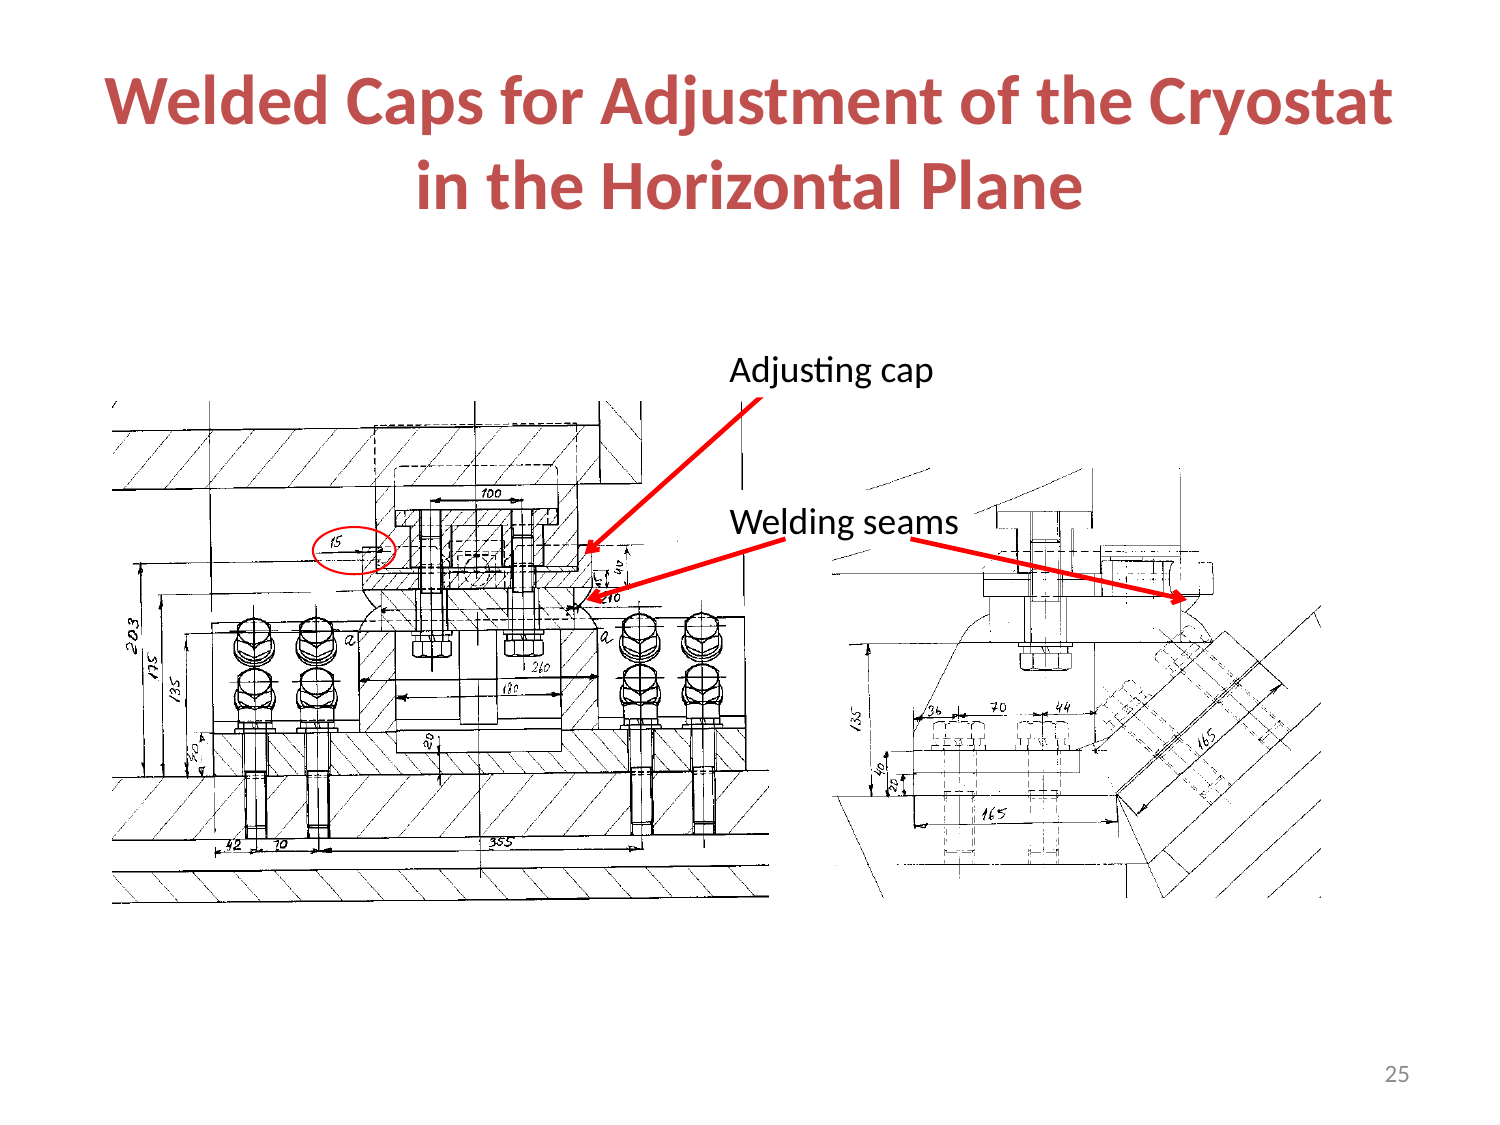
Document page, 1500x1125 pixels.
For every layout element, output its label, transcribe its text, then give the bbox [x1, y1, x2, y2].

slide_number 25 [1074, 1042, 1425, 1103]
picture [832, 468, 1322, 898]
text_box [584, 385, 774, 539]
text_box Welding seams [777, 490, 827, 550]
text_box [586, 538, 786, 601]
title Welded Caps for Adjustment of the Cryostat in the Horizontal Plane [75, 45, 1425, 233]
text_box Adjusting cap [714, 337, 987, 398]
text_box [910, 538, 1188, 601]
picture [111, 400, 769, 909]
